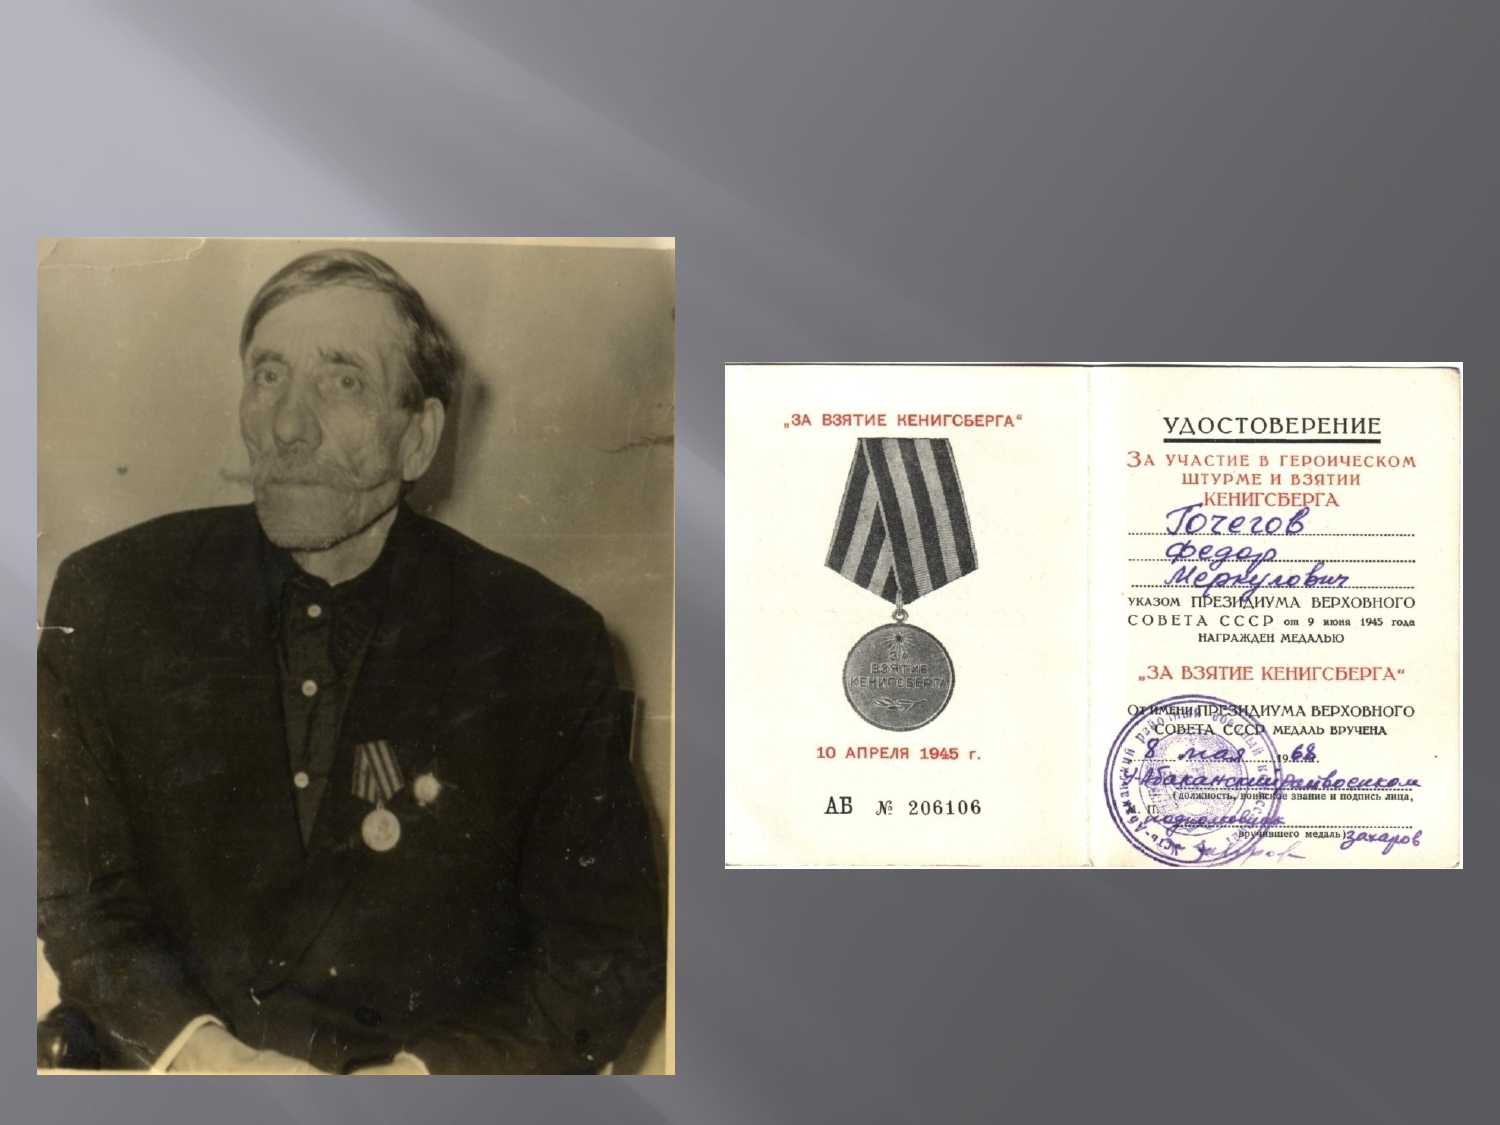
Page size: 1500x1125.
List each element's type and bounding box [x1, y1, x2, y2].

list [724, 362, 1463, 869]
list [37, 237, 676, 1076]
